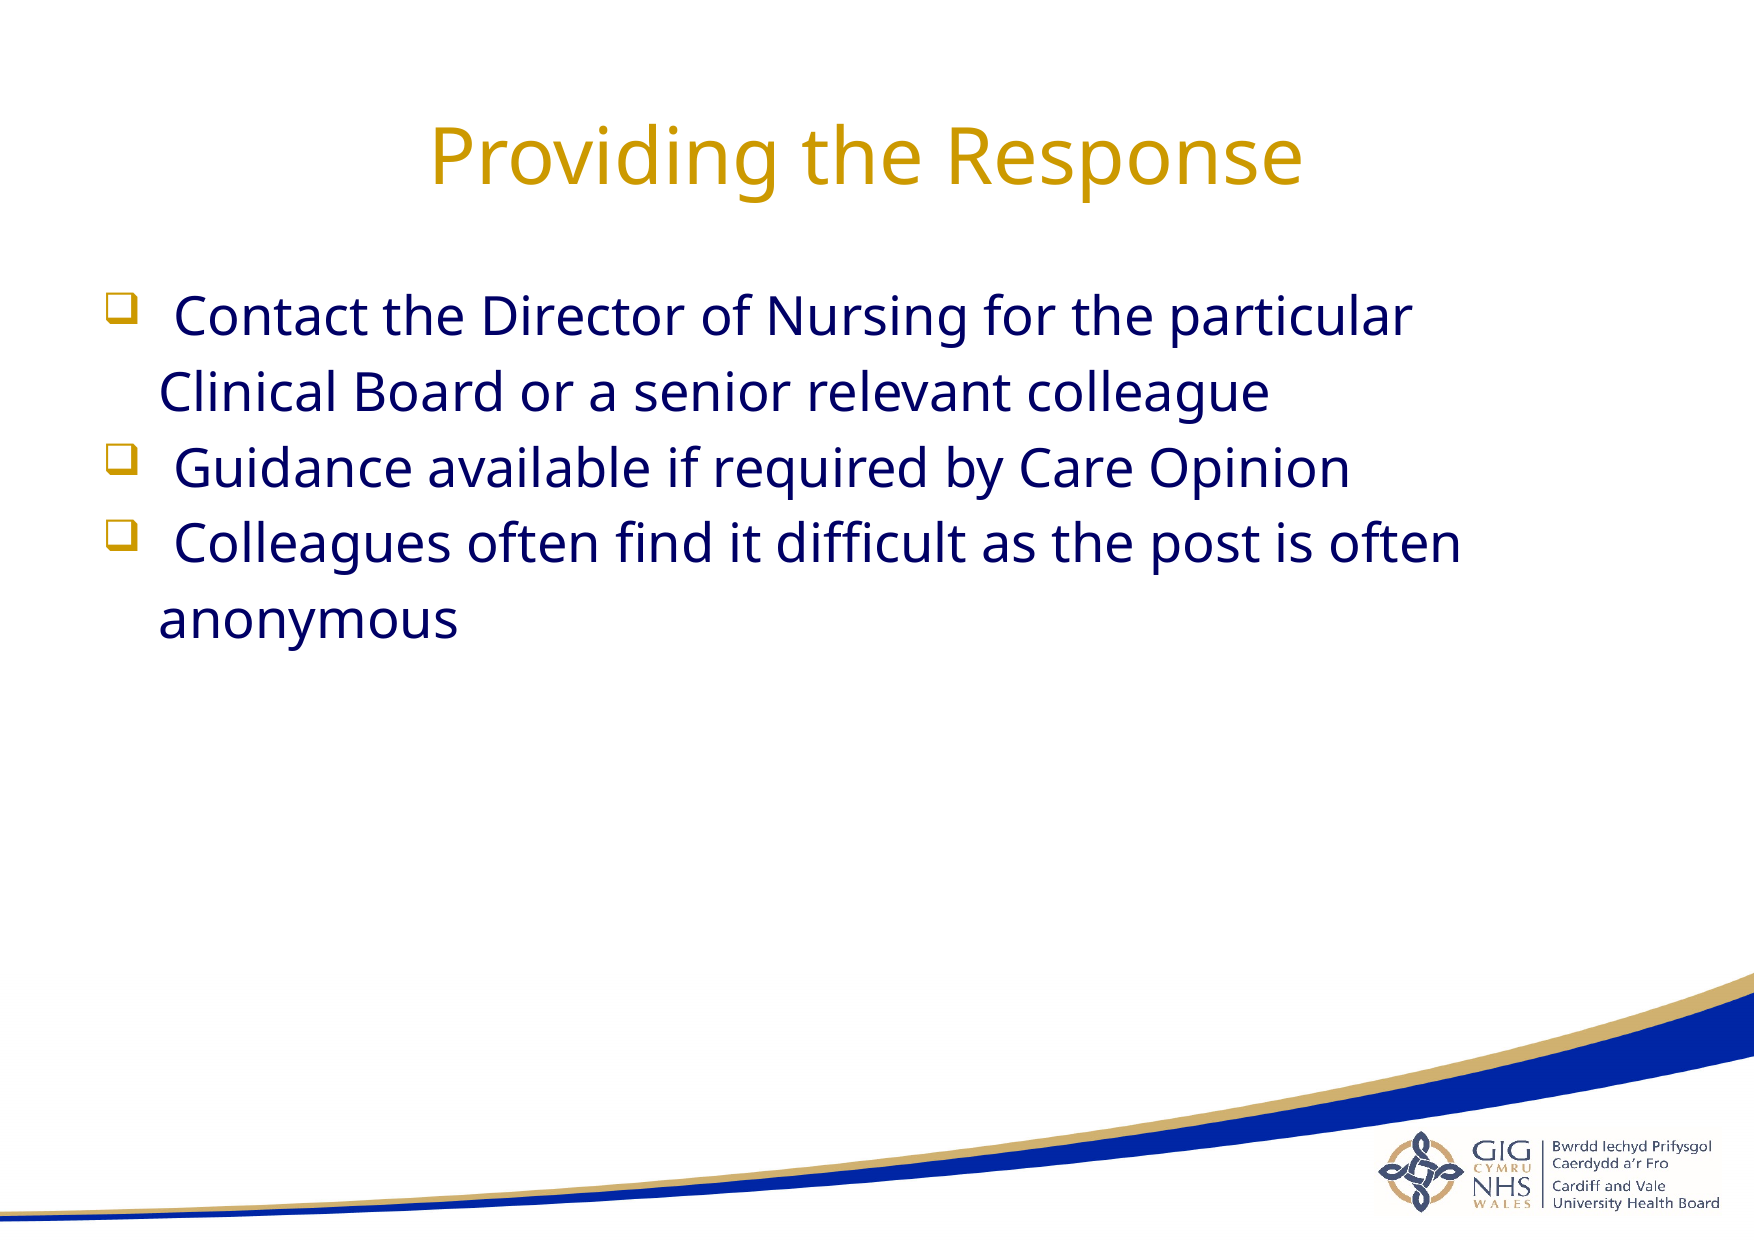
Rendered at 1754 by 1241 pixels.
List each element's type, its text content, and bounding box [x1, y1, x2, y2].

list Contact the Director of Nursing for the particular Clinical Board or a senior relevant colleague Guidance available if required by Care Opinion Colleagues often find it difficult as the post is often anonymous [87, 273, 1667, 1064]
title Providing the Response [87, 49, 1667, 257]
picture [0, 971, 1754, 1240]
